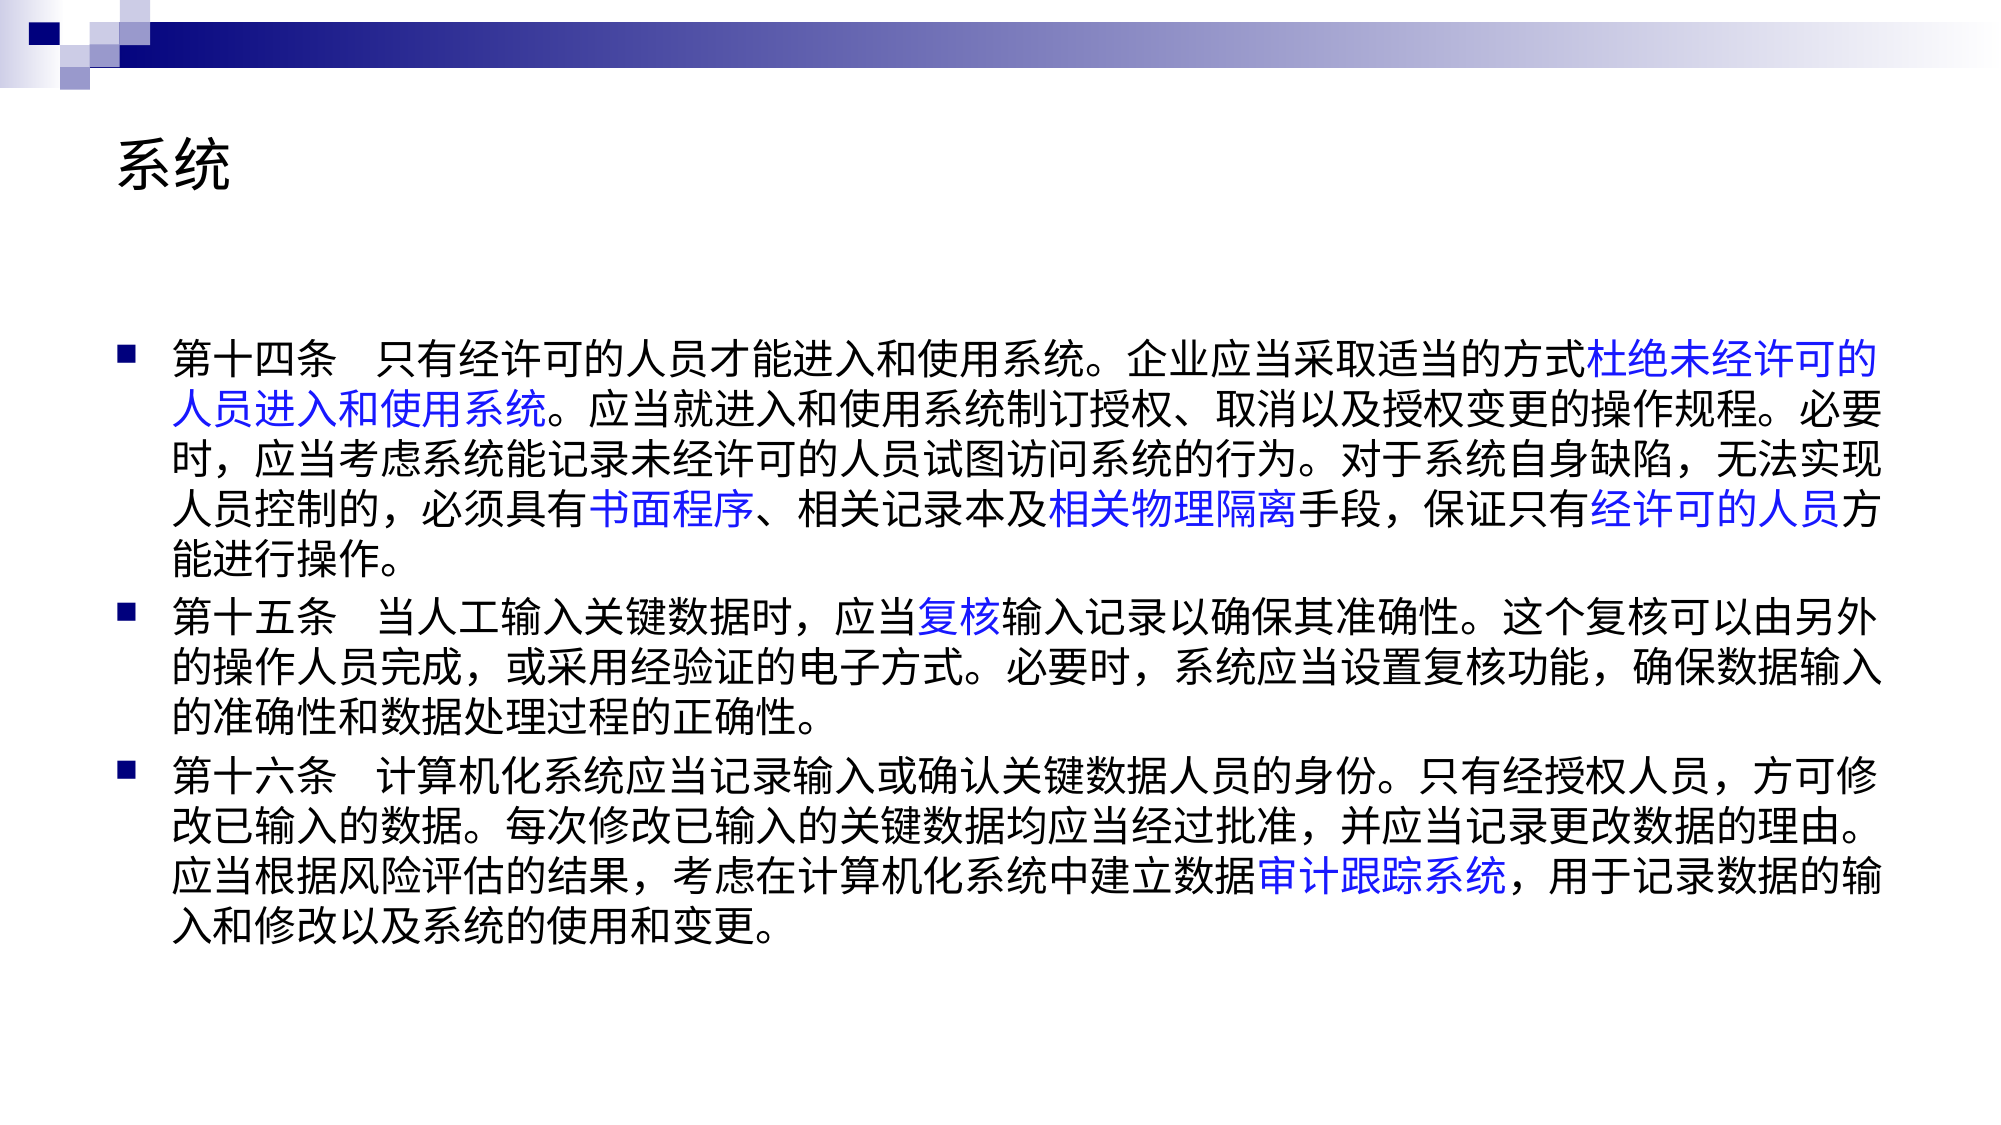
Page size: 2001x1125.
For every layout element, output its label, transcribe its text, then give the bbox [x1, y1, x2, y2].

title 系统 [99, 75, 1900, 251]
list 第十四条 只有经许可的人员才能进入和使用系统。企业应当采取适当的方式杜绝未经许可的人员进入和使用系统。应当就进入和使用系统制订授权、取消以及授权变更的操作规程。必要时，应当考虑系统能记录未经许可的人员试图访问系统的行为。对于系统自身缺陷，无法实现人员控制的，必须具有书面程序、相关记录本及相关物理隔离手段，保证只有经许可的人员方能进行操作。 第十五条 当人工输入关键数据时，应当复核输入记录以确保其准确性。这个复核可以由另外的操作人员完成，或采用经验证的电子方式。必要时，系统应当设置复核功能，确保数据输入的准确性和数据处理过程的正确性。 第十六条 计算机化系统应当记录输入或确认关键数据人员的身份。只有经授权人员，方可修改已输入的数据。每次修改已输入的关键数据均应当经过批准，并应当记录更改数据的理由。应当根据风险评估的结果，考虑在计算机化系统中建立数据审计跟踪系统，用于记录数据的输入和修改以及系统的使用和变更。 [99, 324, 1900, 963]
